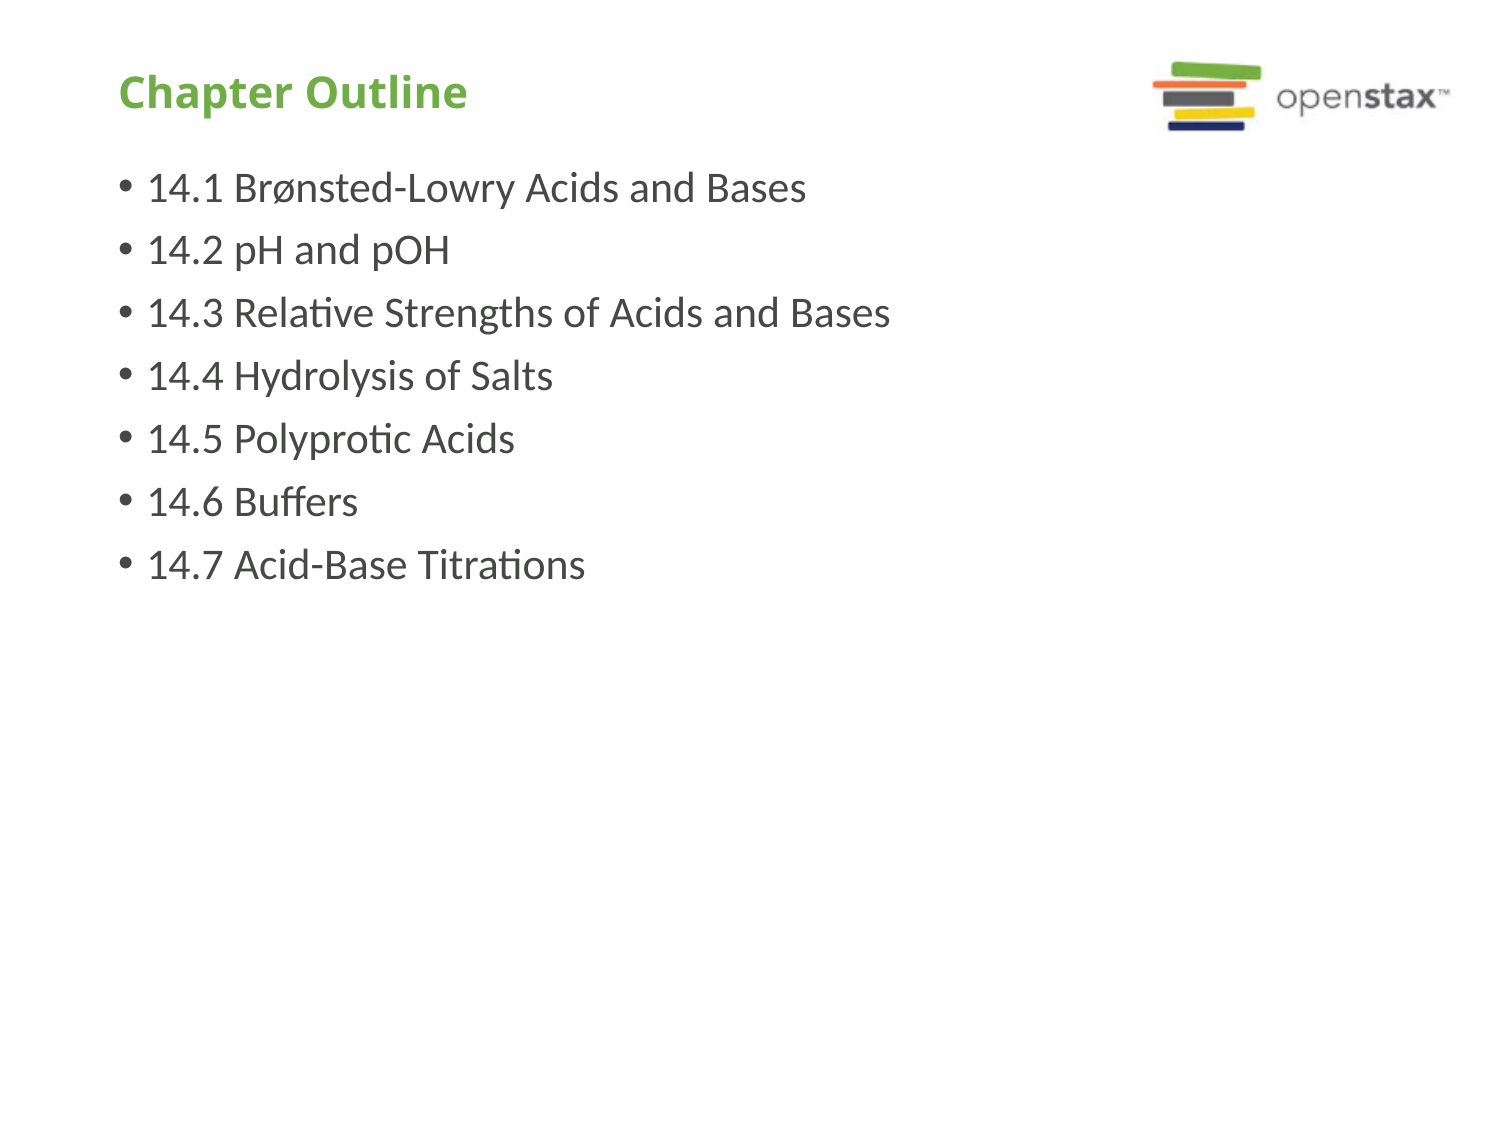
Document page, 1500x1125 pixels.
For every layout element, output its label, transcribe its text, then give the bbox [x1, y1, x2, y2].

title Chapter Outline [103, 59, 1397, 130]
list 14.1 Brønsted-Lowry Acids and Bases 14.2 pH and pOH 14.3 Relative Strengths of Acids and Bases 14.4 Hydrolysis of Salts 14.5 Polyprotic Acids 14.6 Buffers 14.7 Acid-Base Titrations [103, 156, 1397, 780]
picture [1151, 59, 1452, 134]
